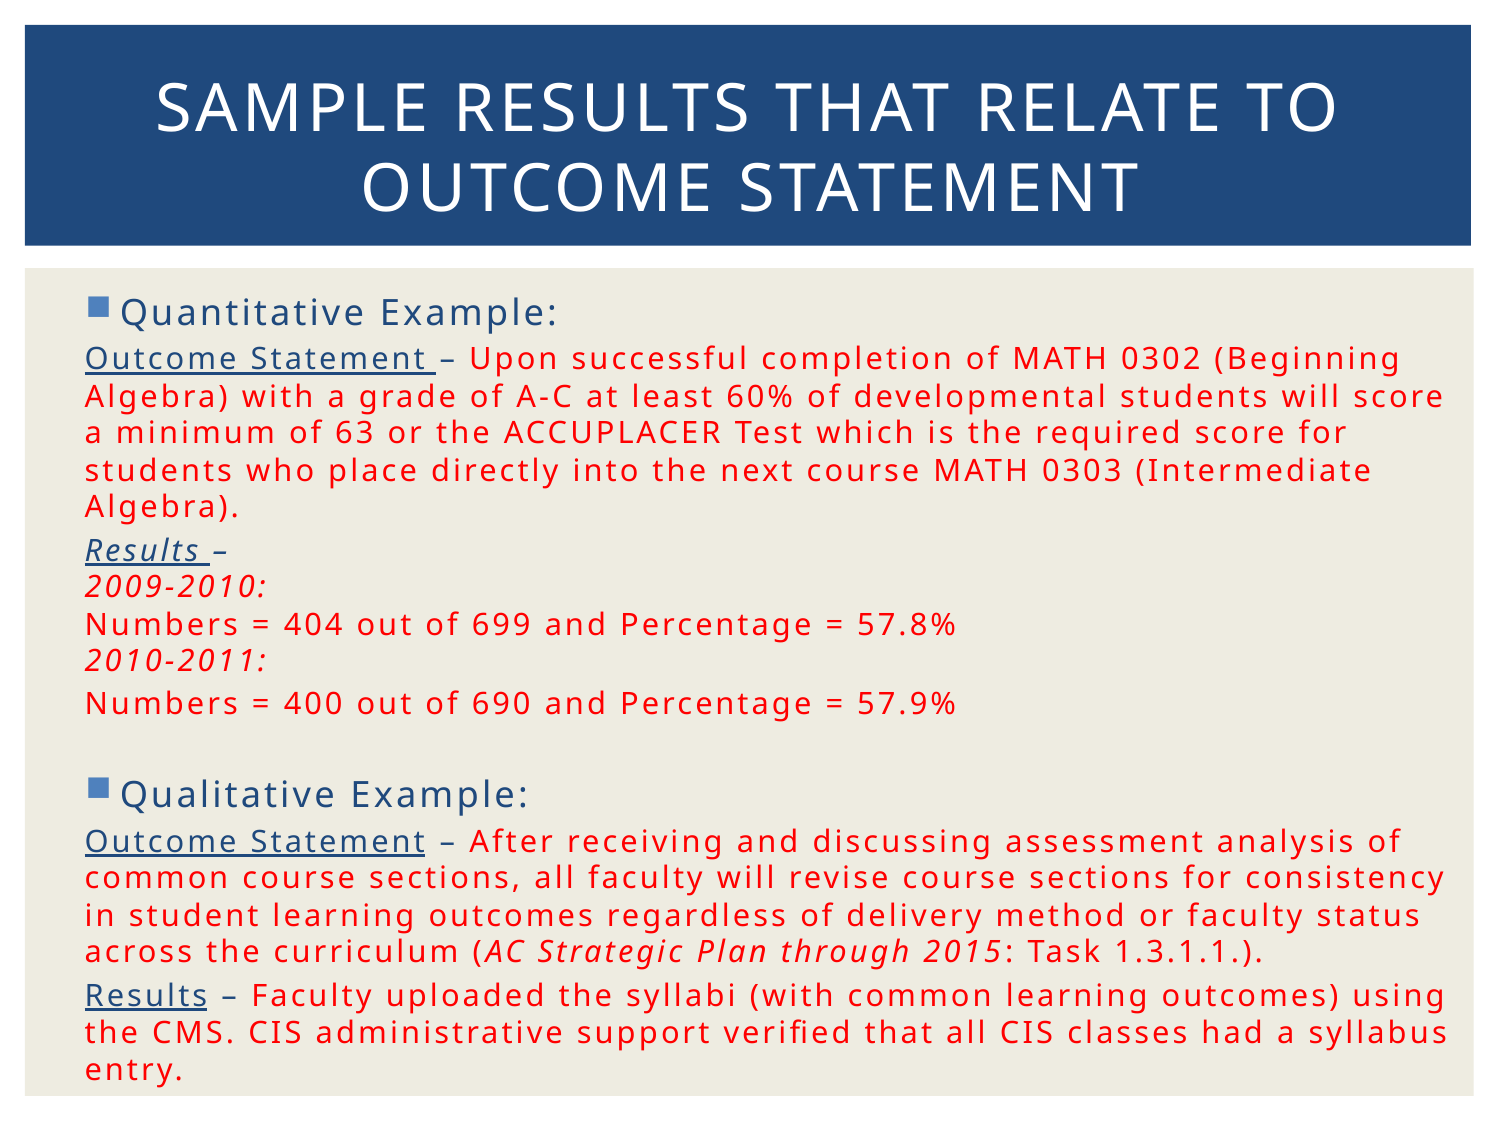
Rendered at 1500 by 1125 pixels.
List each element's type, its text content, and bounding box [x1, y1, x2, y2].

title Sample results THAT RELATE TO OUTCOME STATEMENT [62, 58, 1438, 232]
list Quantitative Example: Outcome Statement – Upon successful completion of MATH 0302 (Beginning Algebra) with a grade of A-C at least 60% of developmental students will score a minimum of 63 or the ACCUPLACER Test which is the required score for students who place directly into the next course MATH 0303 (Intermediate Algebra). Results – 2009-2010: Numbers = 404 out of 699 and Percentage = 57.8% 2010-2011: Numbers = 400 out of 690 and Percentage = 57.9% Qualitative Example: Outcome Statement – After receiving and discussing assessment analysis of common course sections, all faculty will revise course sections for consistency in student learning outcomes regardless of delivery method or faculty status across the curriculum (AC Strategic Plan through 2015: Task 1.3.1.1.). Results – Faculty uploaded the syllabi (with common learning outcomes) using the CMS. CIS administrative support verified that all CIS classes had a syllabus entry. [62, 281, 1475, 1125]
